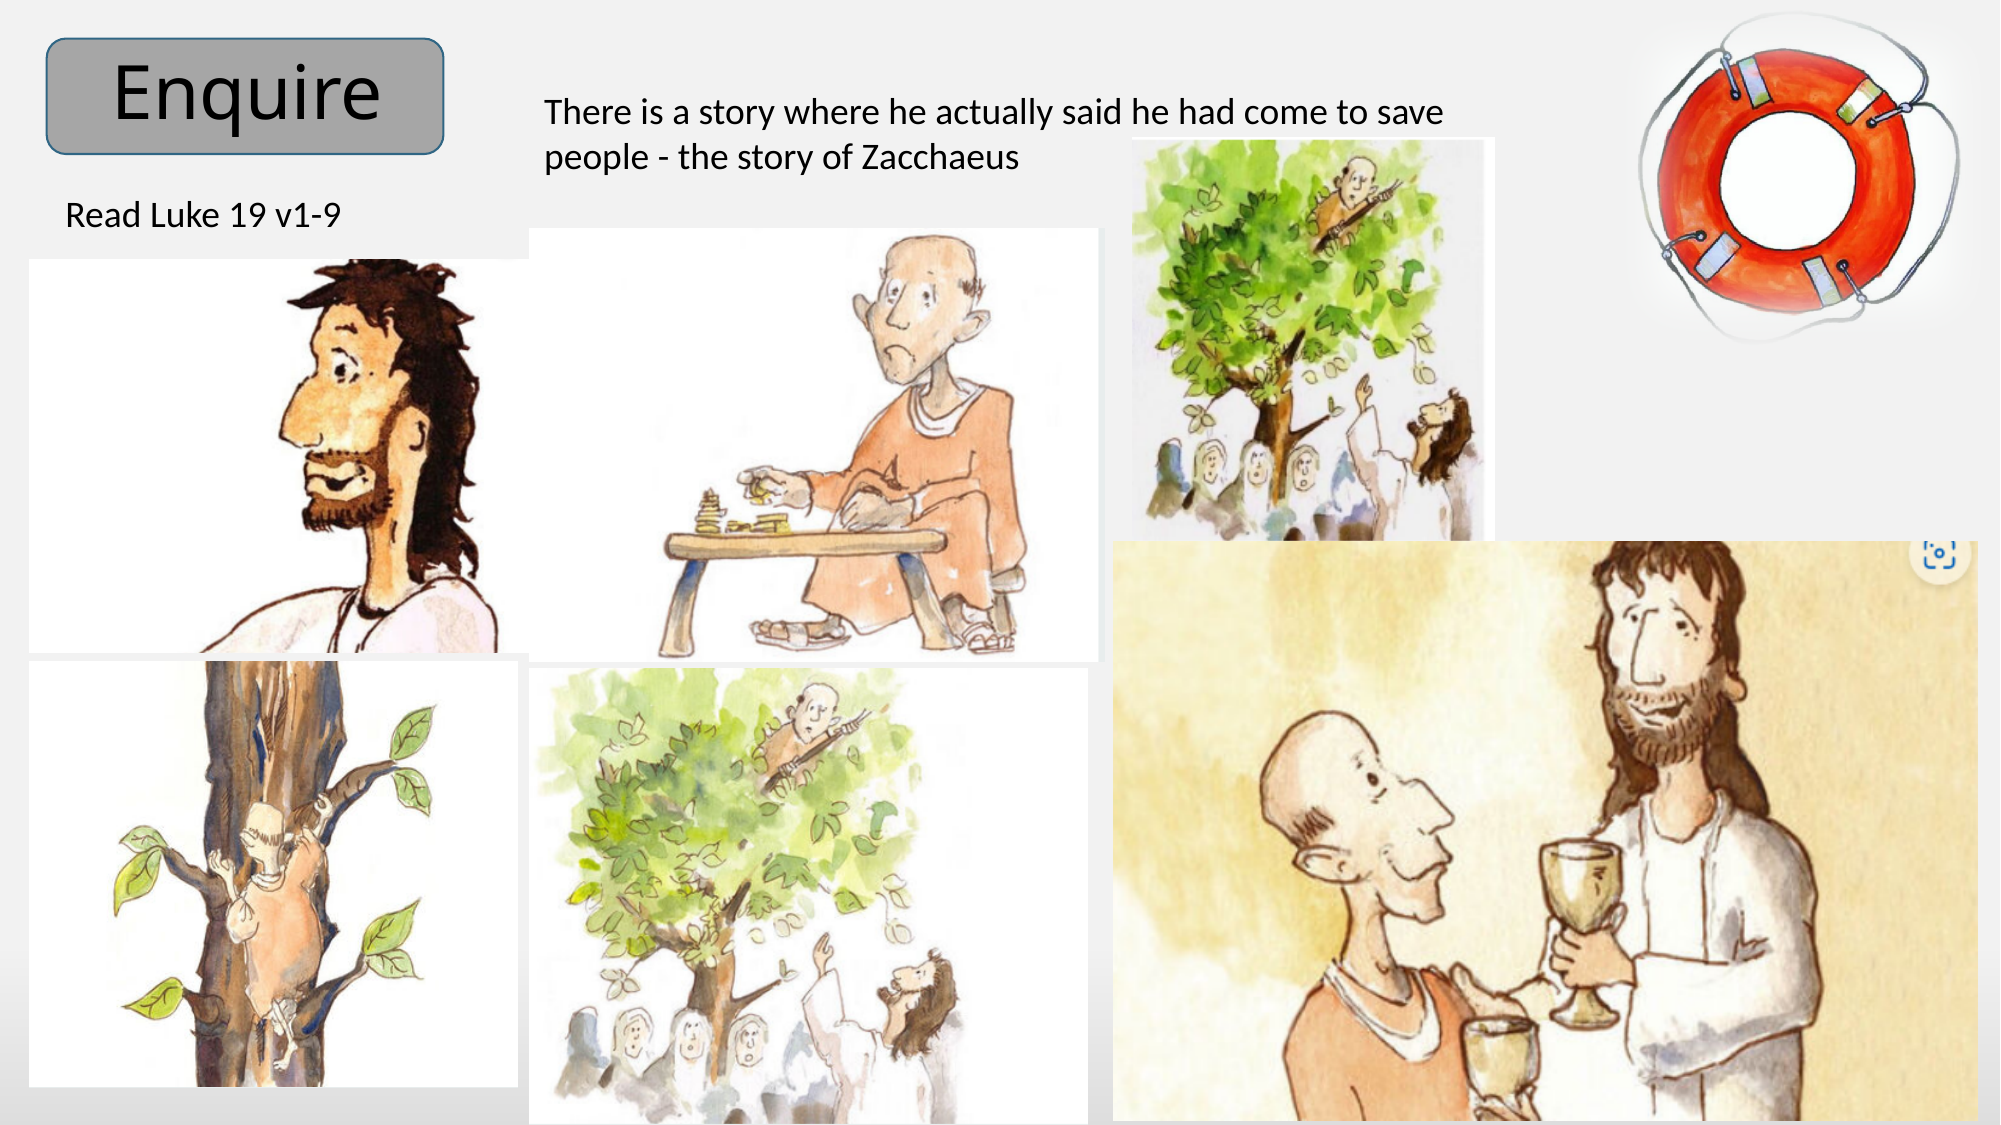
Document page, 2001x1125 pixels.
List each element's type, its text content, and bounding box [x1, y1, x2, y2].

picture [1113, 137, 1978, 1121]
text_box There is a story where he actually said he had come to save people - the story of Zacchaeus [529, 79, 1530, 185]
text_box [45, 37, 443, 156]
text_box Enquire [96, 37, 530, 143]
picture [29, 228, 1105, 662]
text_box Read Luke 19 v1-9 [50, 182, 530, 243]
picture [29, 661, 518, 1088]
picture [529, 668, 1088, 1125]
picture [1603, 0, 2000, 351]
